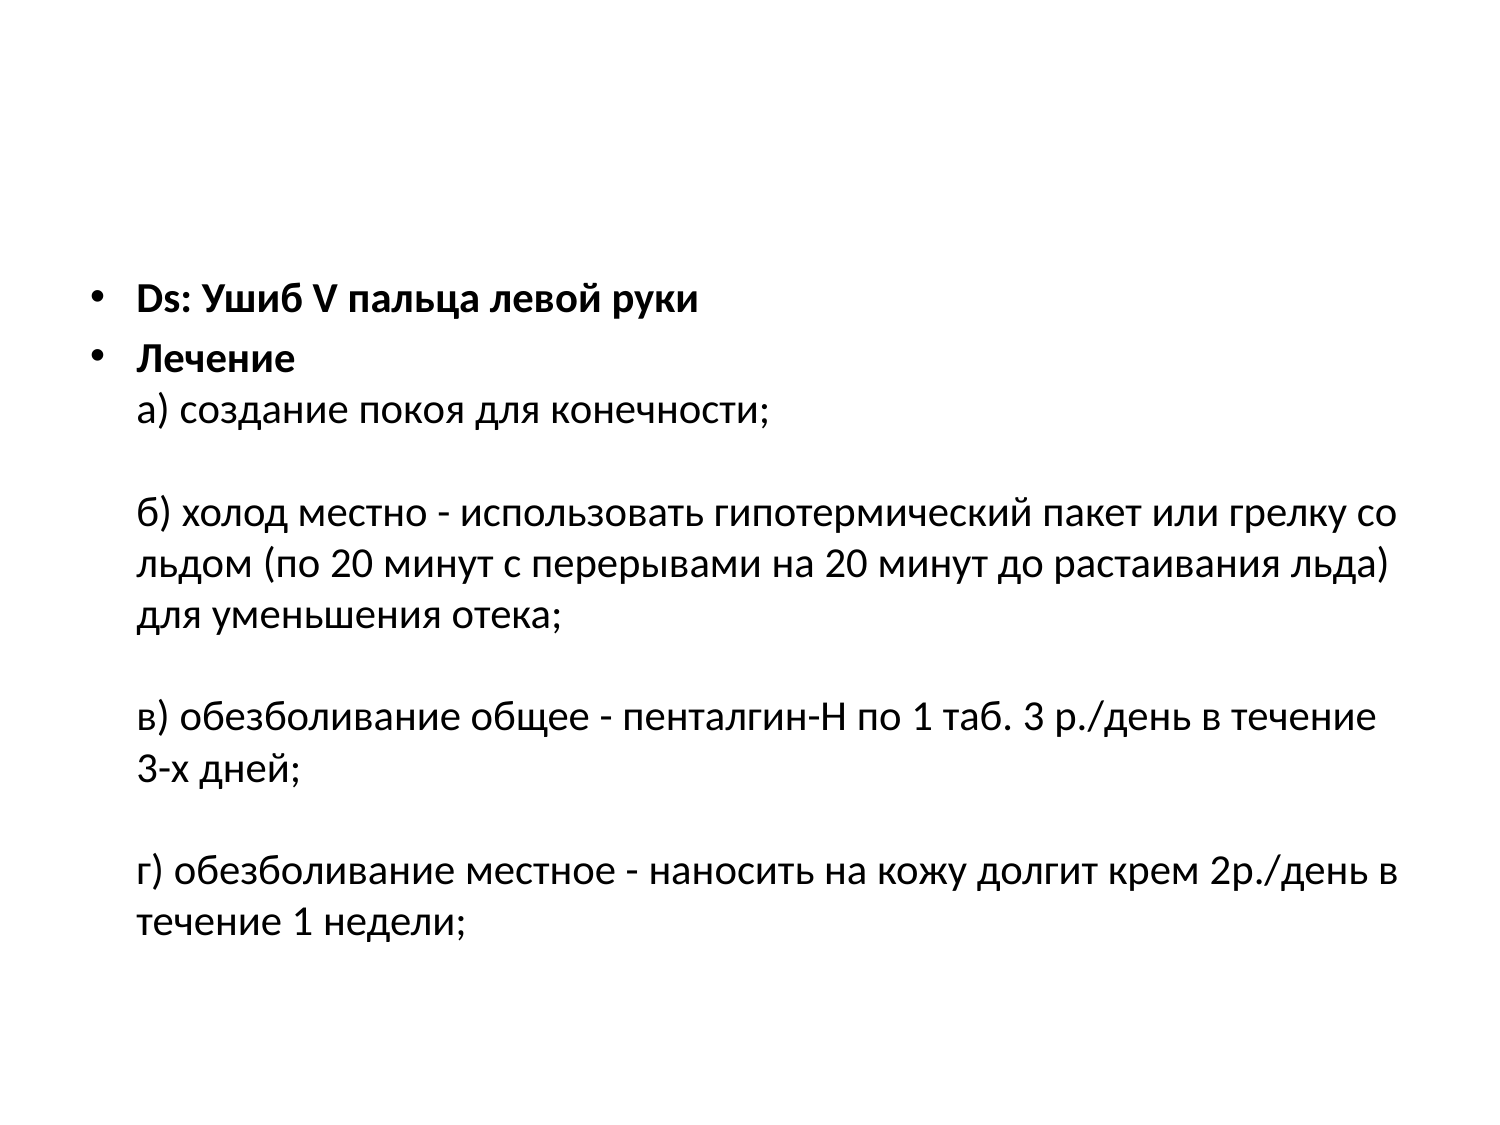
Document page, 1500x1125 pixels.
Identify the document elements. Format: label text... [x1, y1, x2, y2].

list Ds: Ушиб V пальца левой руки Лечение а) создание покоя для конечности; б) холод местно - использовать гипотермический пакет или грелку со льдом (по 20 минут с перерывами на 20 минут до растаивания льда) для уменьшения отека; в) обезболивание общее - пенталгин-Н по 1 таб. 3 р./день в течение 3-х дней; г) обезболивание местное - наносить на кожу долгит крем 2р./день в течение 1 недели; [75, 262, 1425, 1005]
